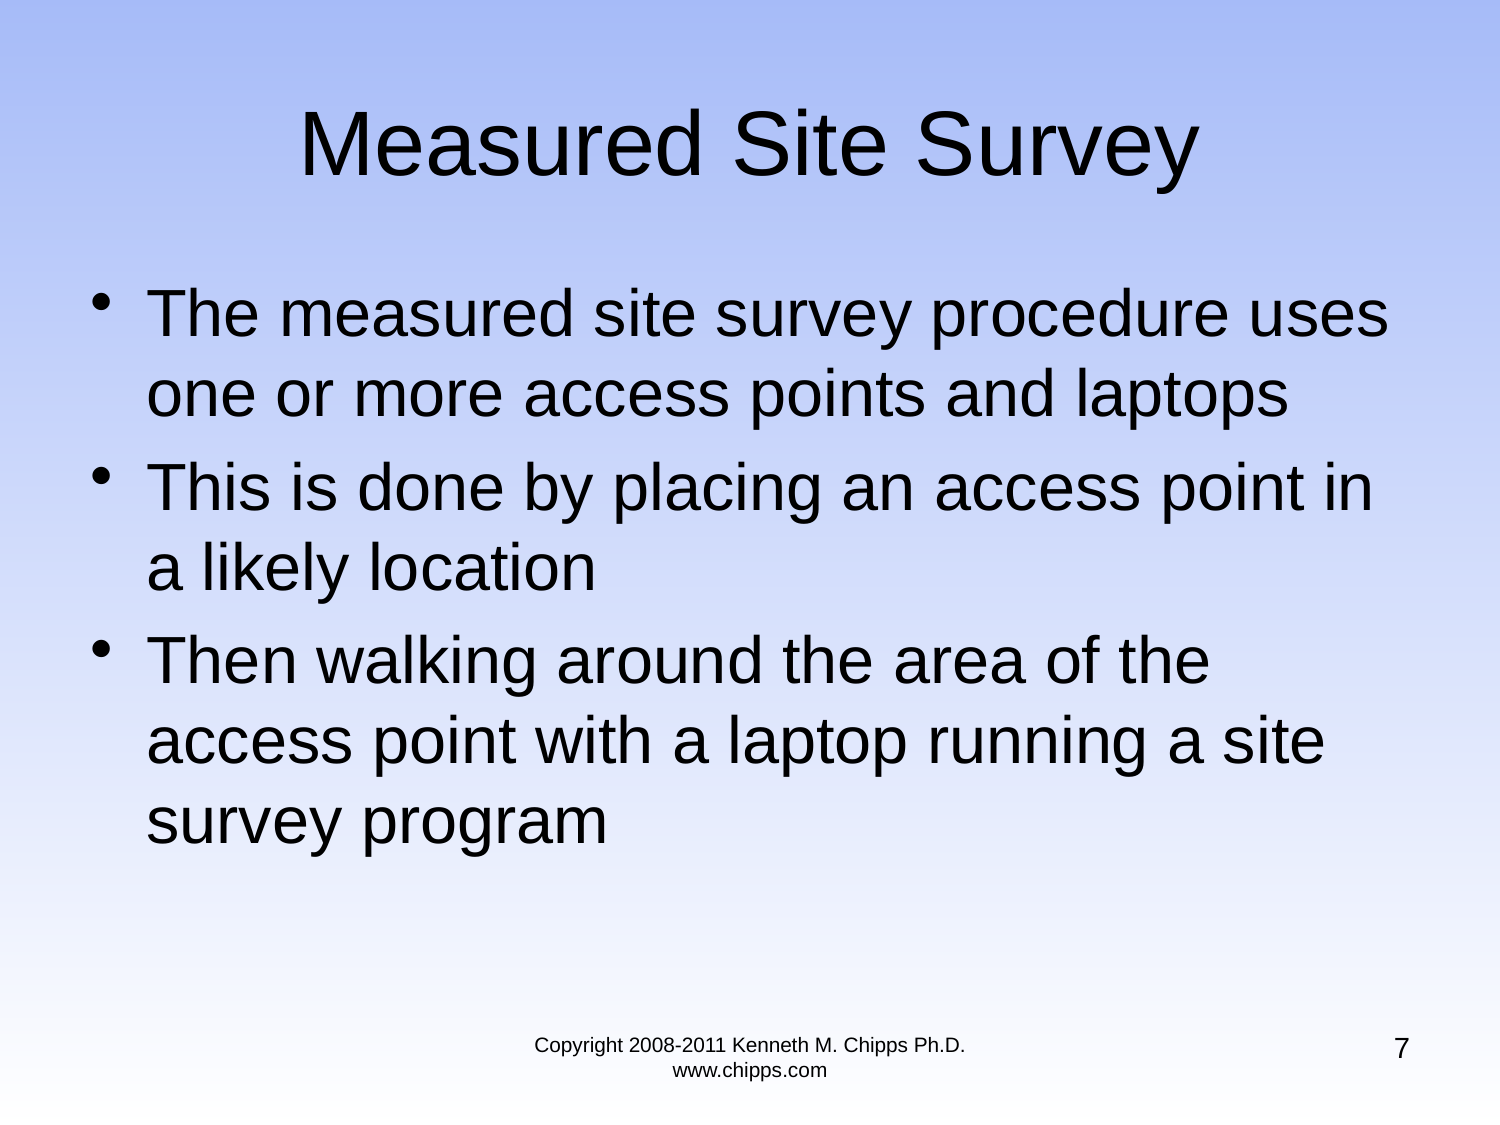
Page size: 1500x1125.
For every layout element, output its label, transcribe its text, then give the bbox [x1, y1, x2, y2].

footer Copyright 2008-2011 Kenneth M. Chipps Ph.D. www.chipps.com [449, 1024, 1051, 1103]
slide_number 7 [1074, 1021, 1426, 1101]
list The measured site survey procedure uses one or more access points and laptops This is done by placing an access point in a likely location Then walking around the area of the access point with a laptop running a site survey program [75, 262, 1425, 1005]
title Measured Site Survey [75, 45, 1425, 233]
